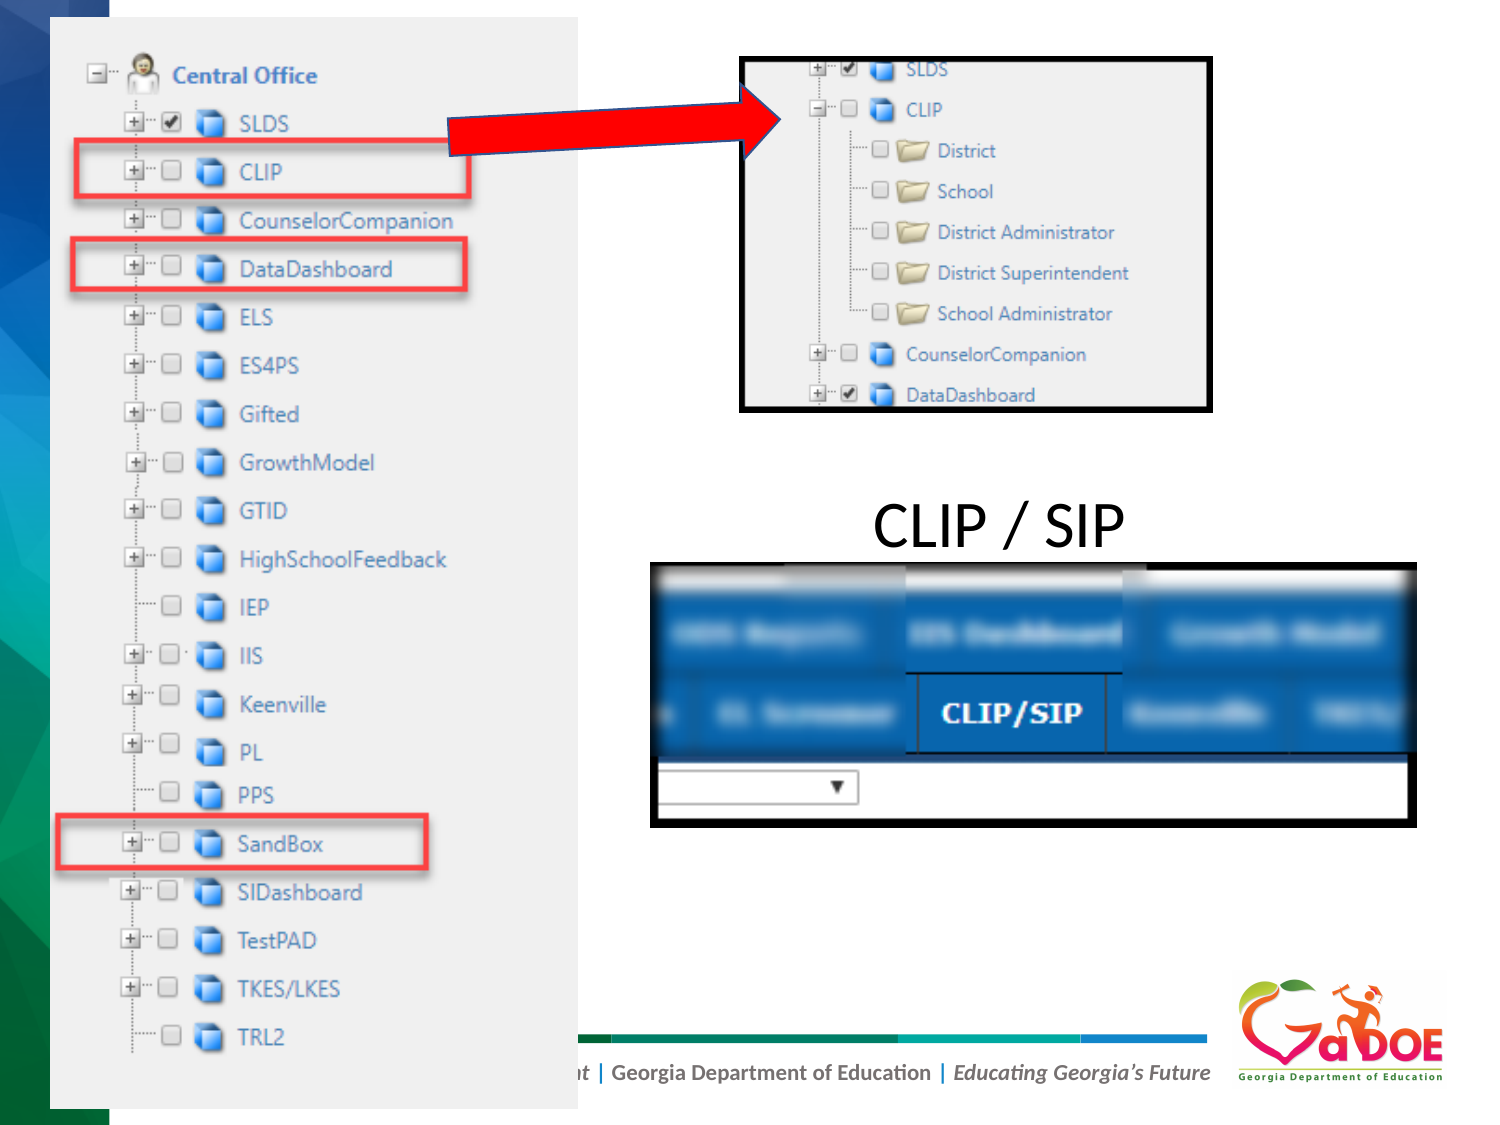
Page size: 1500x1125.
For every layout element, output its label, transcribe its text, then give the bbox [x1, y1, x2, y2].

picture [650, 562, 1417, 828]
text_box [578, 101, 739, 151]
picture [0, 0, 578, 1125]
picture [1232, 970, 1447, 1089]
text_box CLIP / SIP [859, 473, 1246, 562]
picture [739, 56, 1213, 413]
